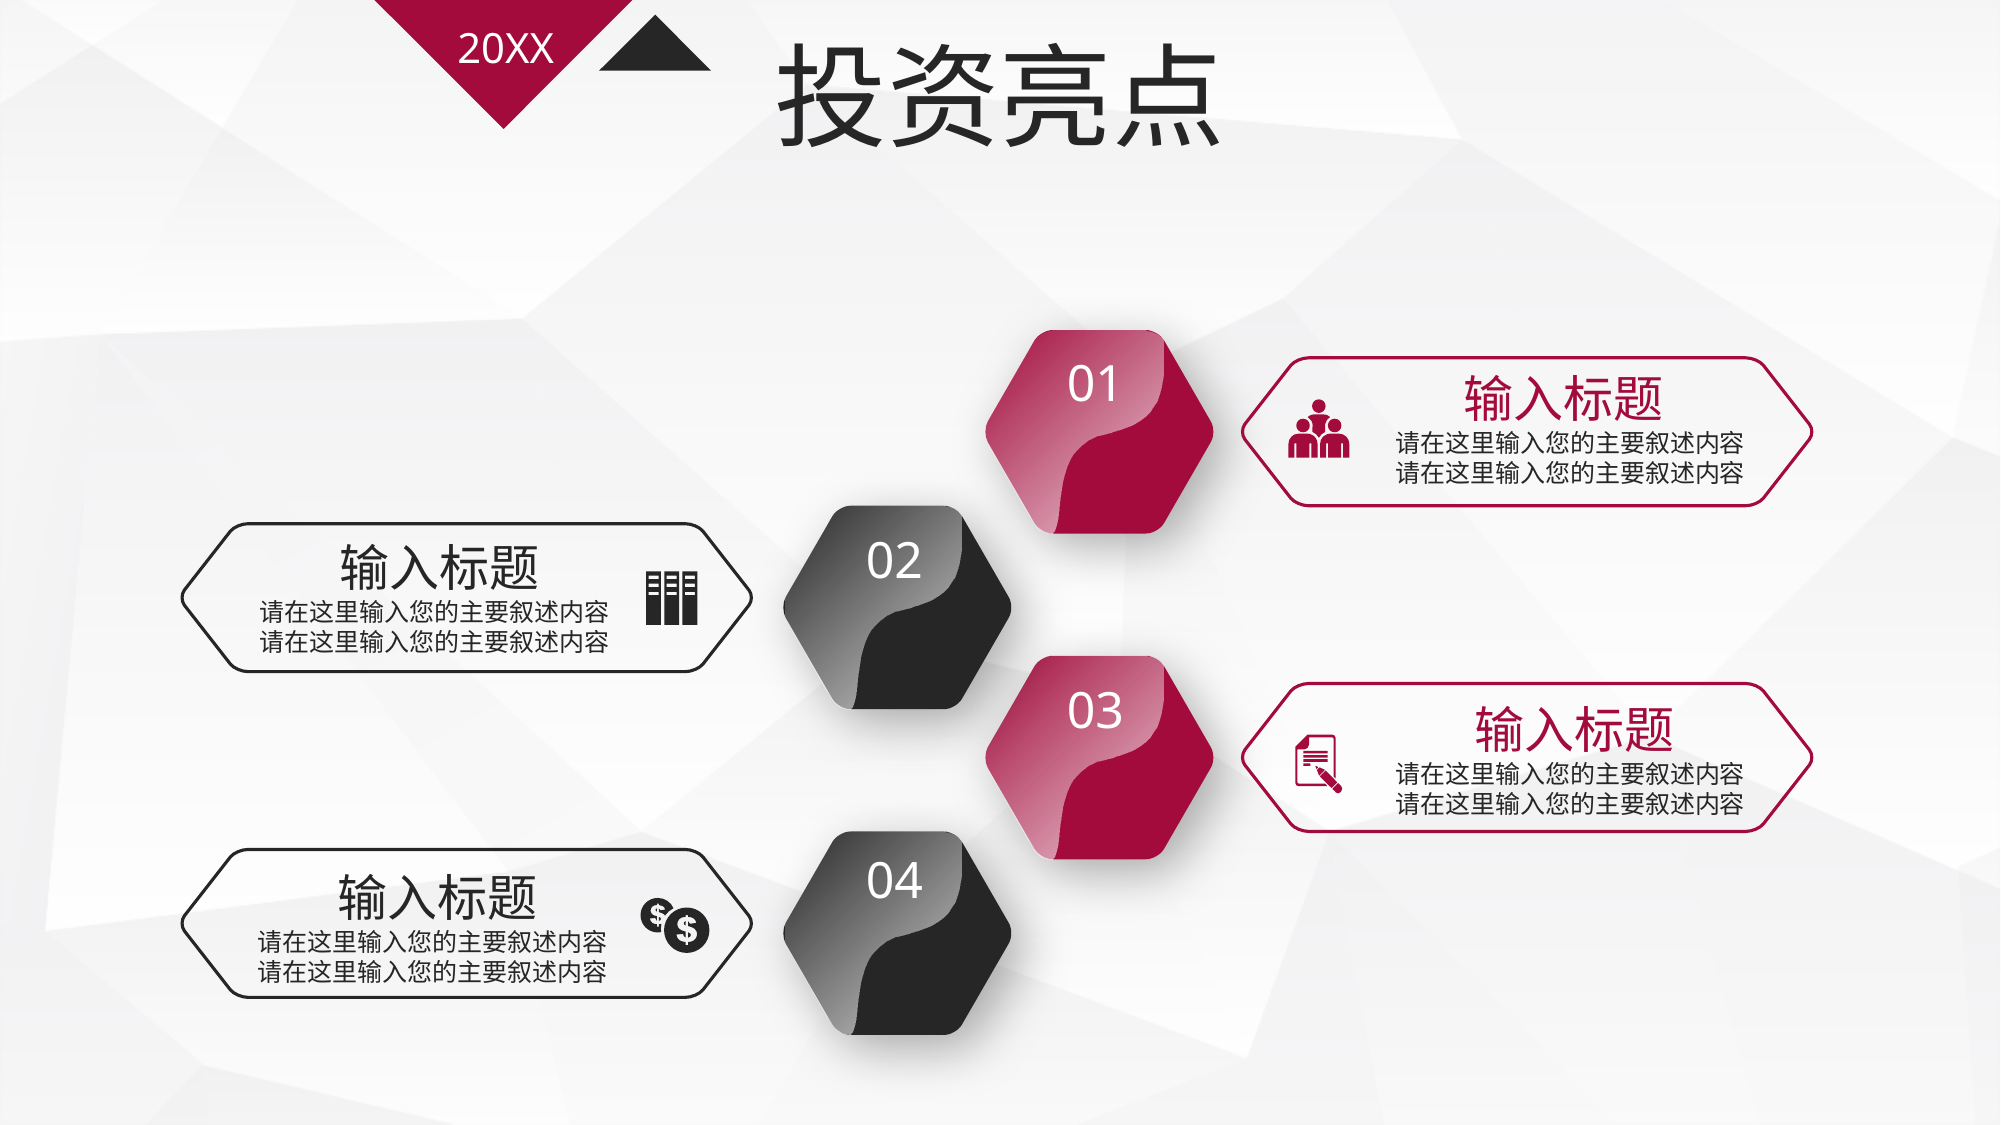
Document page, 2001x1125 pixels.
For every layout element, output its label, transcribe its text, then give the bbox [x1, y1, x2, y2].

text_box [453, 80, 554, 131]
text_box [373, 0, 634, 69]
text_box [596, 13, 714, 72]
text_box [1242, 683, 1812, 909]
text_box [782, 831, 1013, 1035]
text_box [1242, 357, 1812, 578]
text_box 20XX [442, 14, 570, 80]
picture [0, 0, 2001, 1125]
text_box 投资亮点 [760, 19, 1240, 169]
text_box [782, 505, 1013, 710]
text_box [182, 523, 752, 746]
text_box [984, 655, 1215, 860]
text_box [182, 849, 752, 1077]
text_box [984, 330, 1215, 534]
